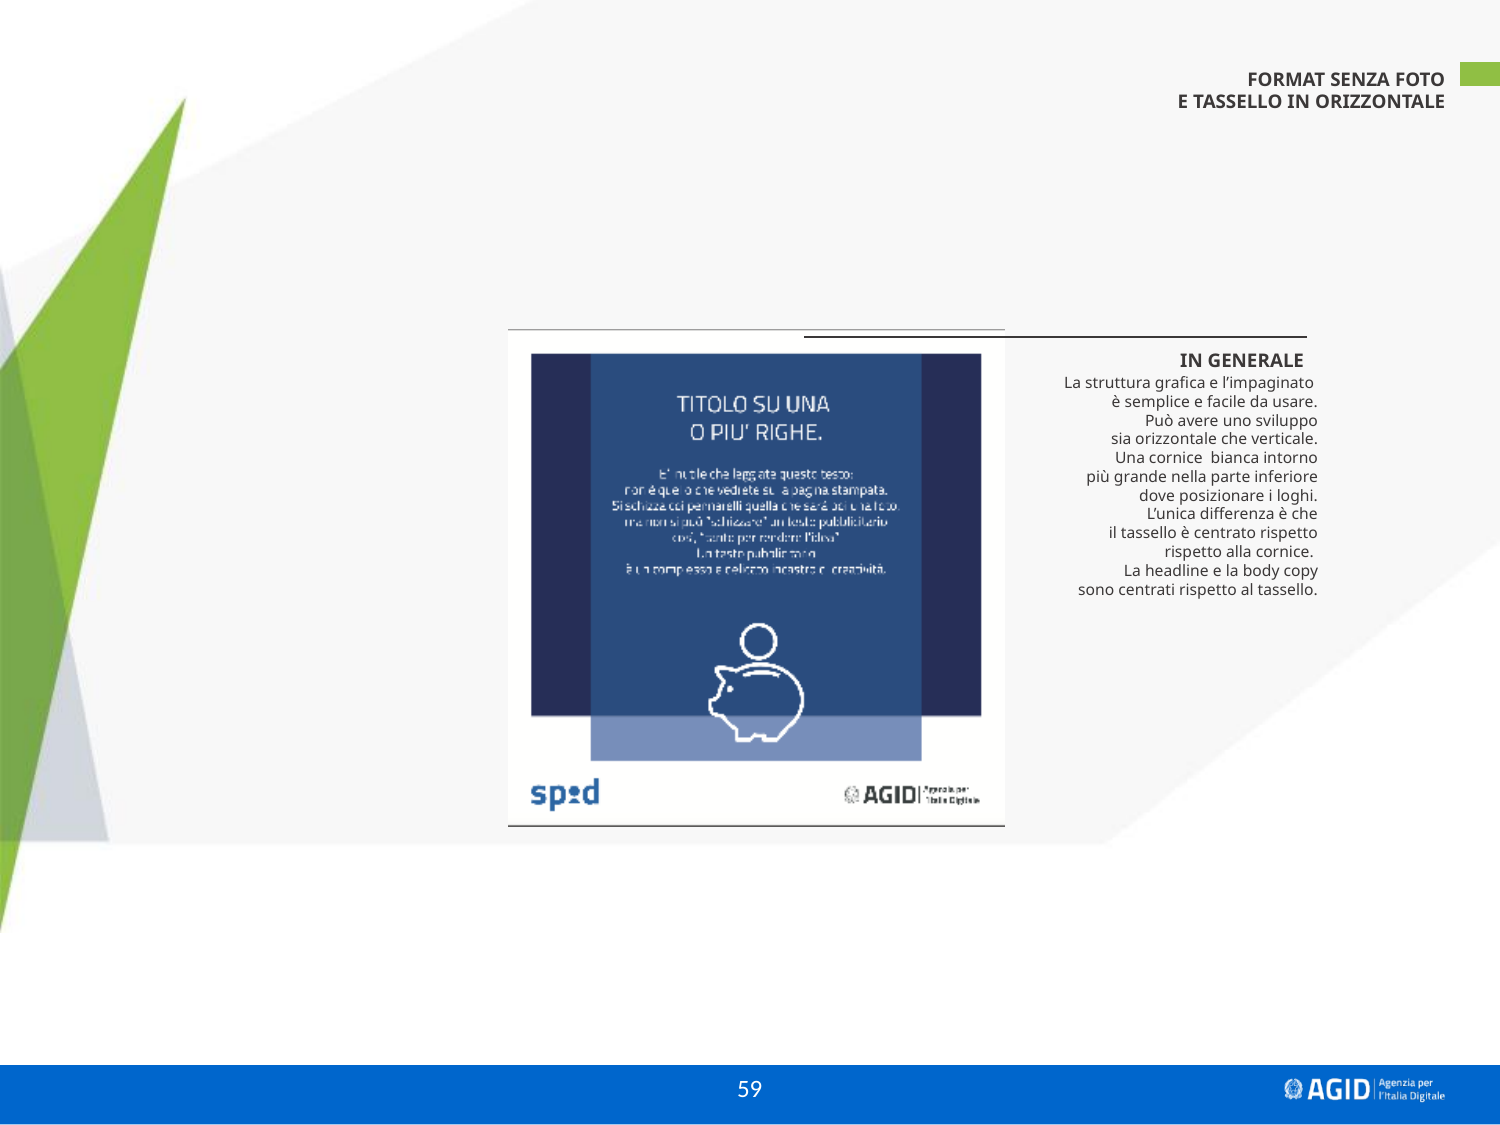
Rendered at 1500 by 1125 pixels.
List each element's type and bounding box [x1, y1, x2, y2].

picture [1284, 1074, 1445, 1109]
picture [0, 0, 1500, 933]
